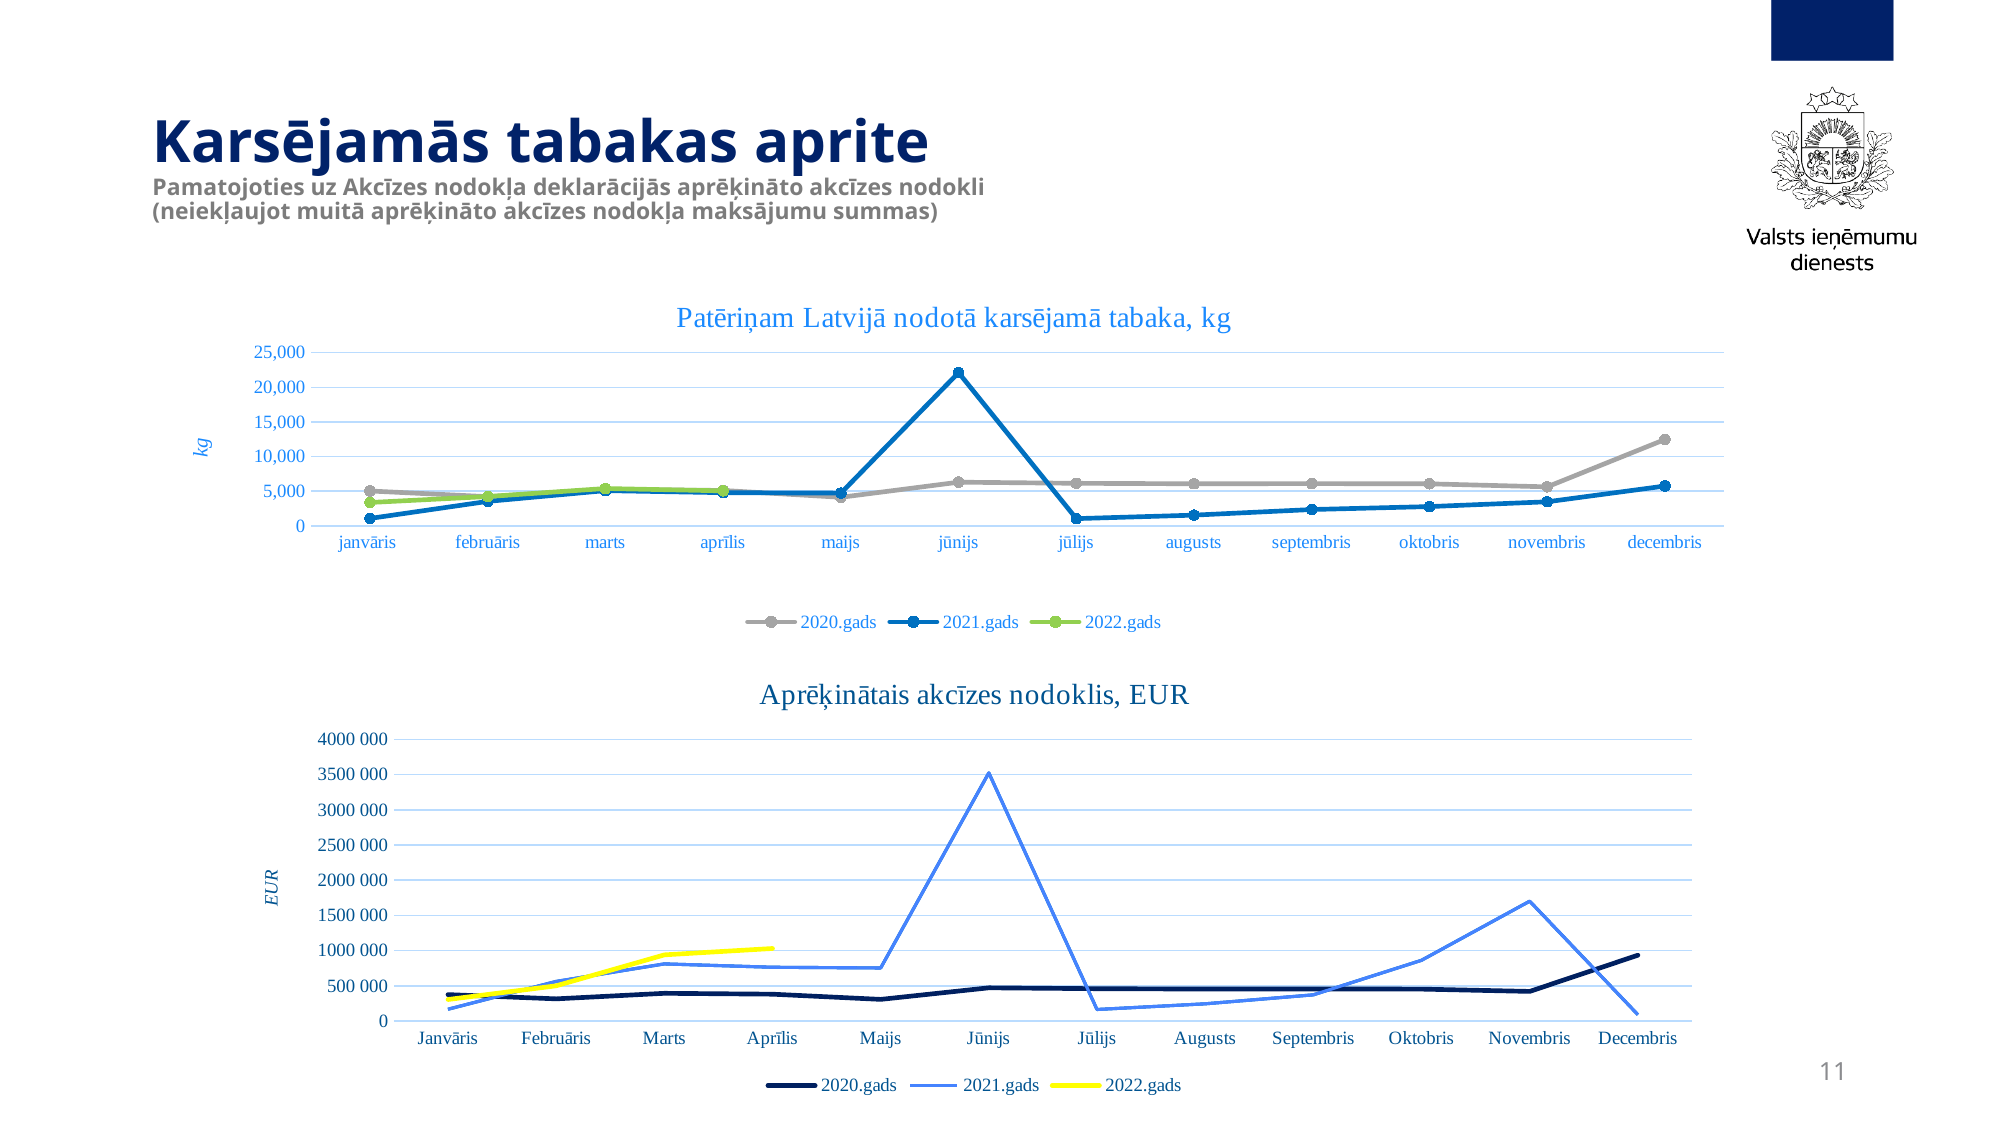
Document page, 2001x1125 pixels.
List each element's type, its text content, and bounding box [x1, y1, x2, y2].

picture [1676, 0, 1988, 311]
chart [76, 277, 1833, 639]
slide_number 11 [1722, 1042, 1863, 1103]
title Karsējamās tabakas aprite Pamatojoties uz Akcīzes nodokļa deklarācijās aprēķināto akcīzes nodokli (neiekļaujot muitā aprēķināto akcīzes nodokļa maksājumu summas) [137, 59, 1863, 278]
chart [228, 652, 1722, 1103]
